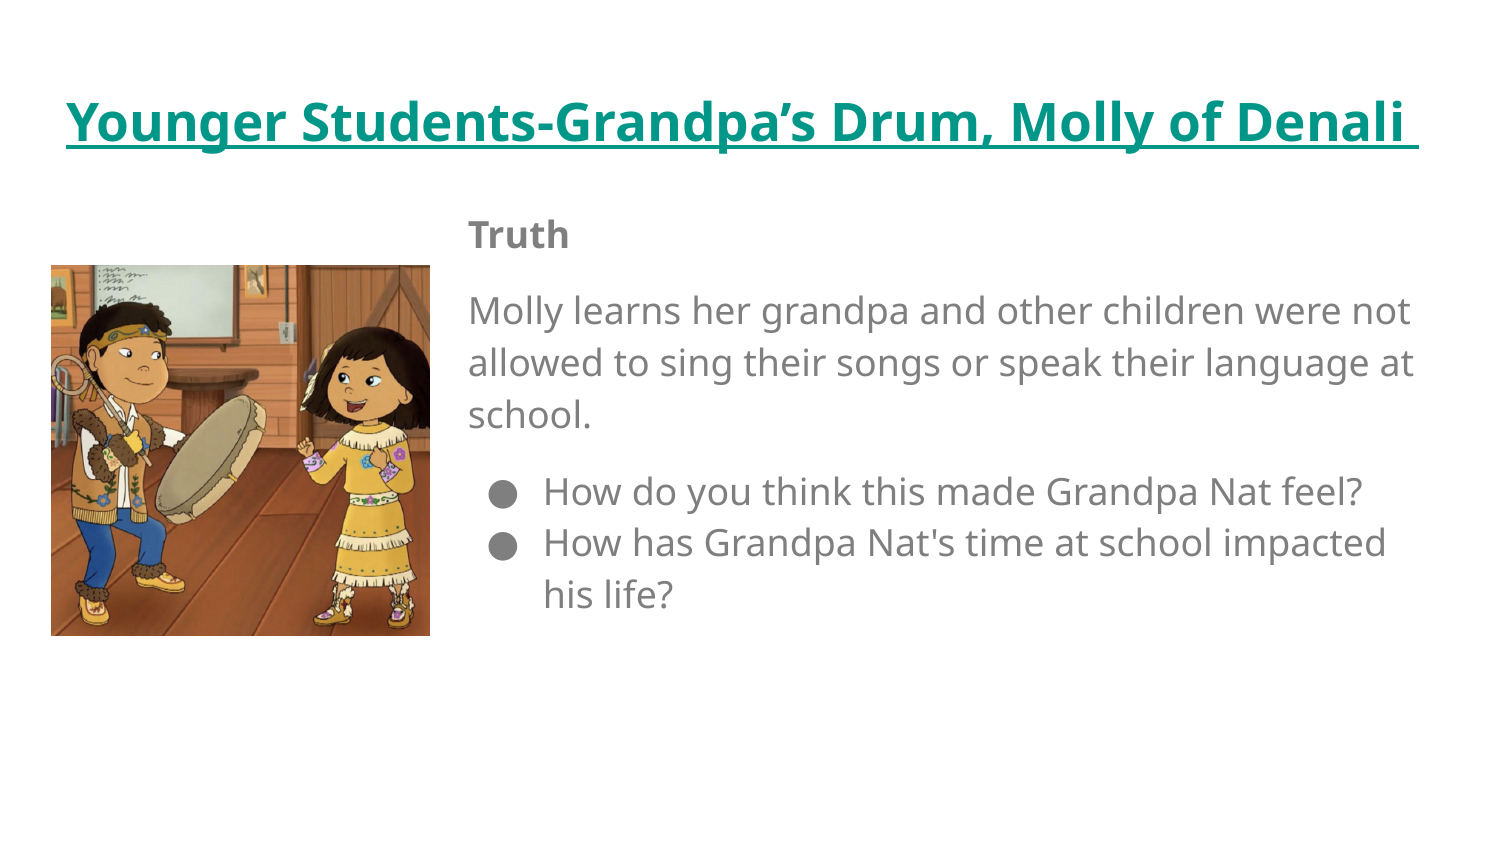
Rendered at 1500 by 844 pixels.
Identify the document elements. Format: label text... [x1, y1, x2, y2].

title Younger Students-Grandpa’s Drum, Molly of Denali [51, 72, 1449, 176]
picture [50, 264, 430, 636]
list Truth Molly learns her grandpa and other children were not allowed to sing their songs or speak their language at school. How do you think this made Grandpa Nat feel? How has Grandpa Nat's time at school impacted his life? [452, 189, 1449, 750]
